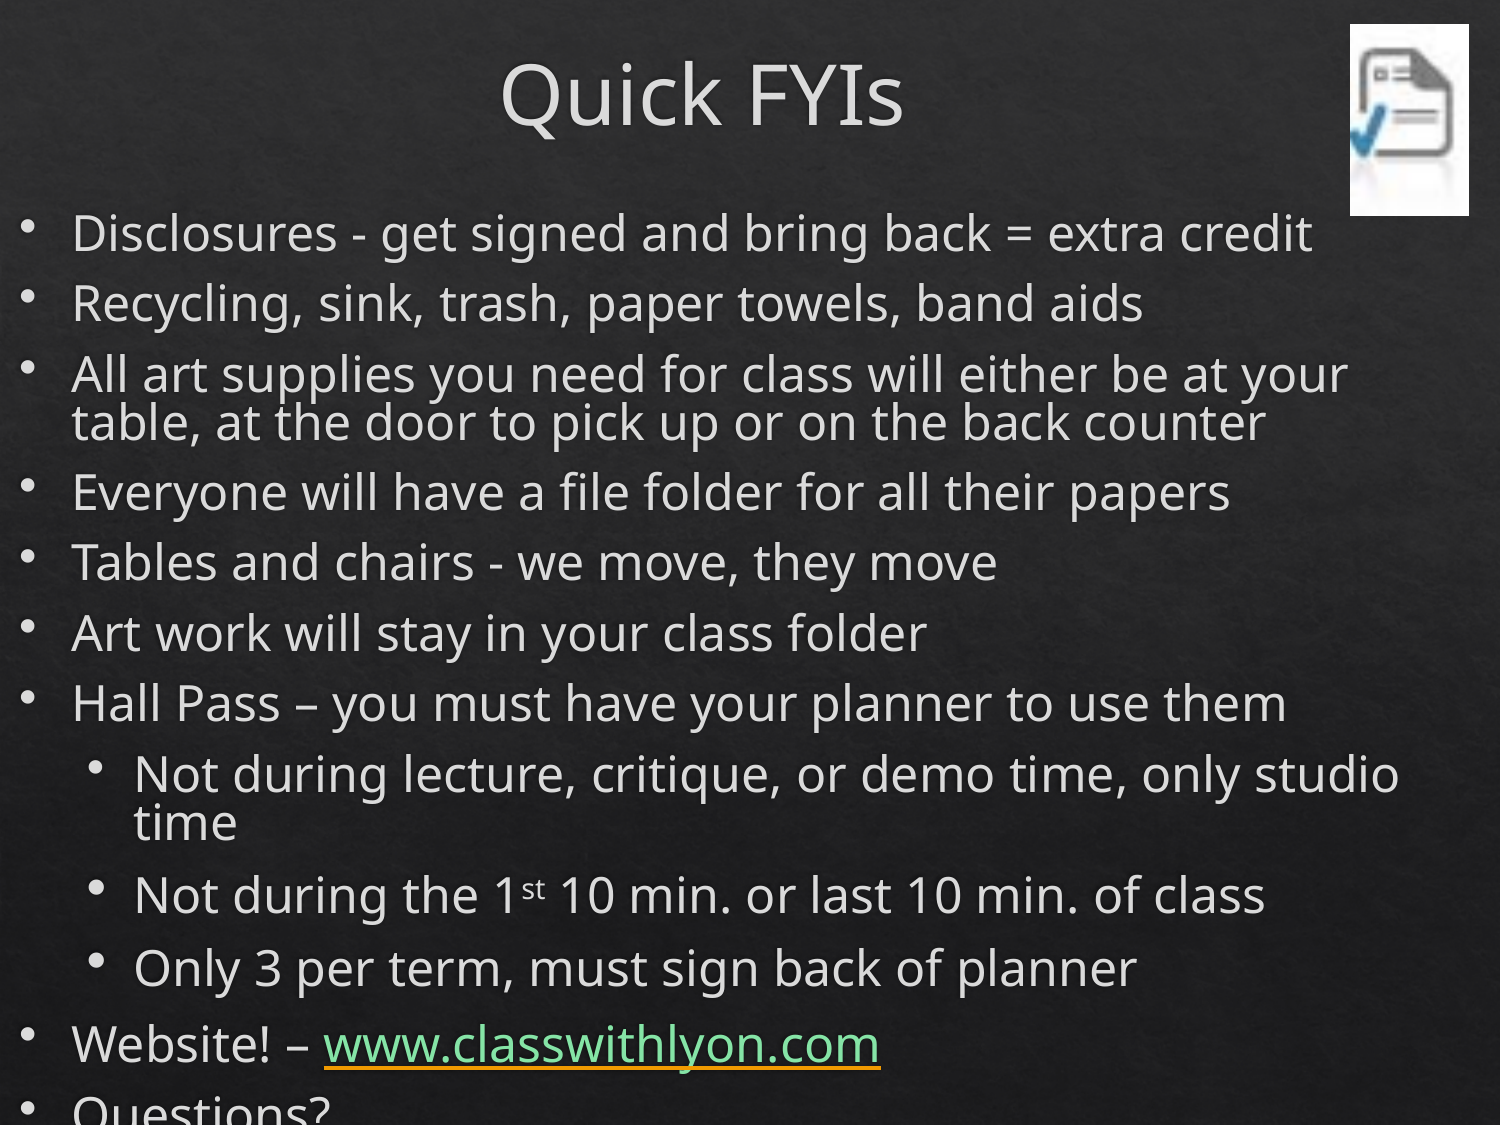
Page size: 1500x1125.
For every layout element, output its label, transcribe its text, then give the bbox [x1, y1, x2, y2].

picture [1349, 24, 1469, 216]
title Quick FYIs [65, 11, 1340, 118]
list Disclosures - get signed and bring back = extra credit Recycling, sink, trash, paper towels, band aids All art supplies you need for class will either be at your table, at the door to pick up or on the back counter Everyone will have a file folder for all their papers Tables and chairs - we move, they move Art work will stay in your class folder Hall Pass – you must have your planner to use them Not during lecture, critique, or demo time, only studio time Not during the 1st 10 min. or last 10 min. of class Only 3 per term, must sign back of planner Website! – www.classwithlyon.com Questions? [0, 122, 1500, 1102]
